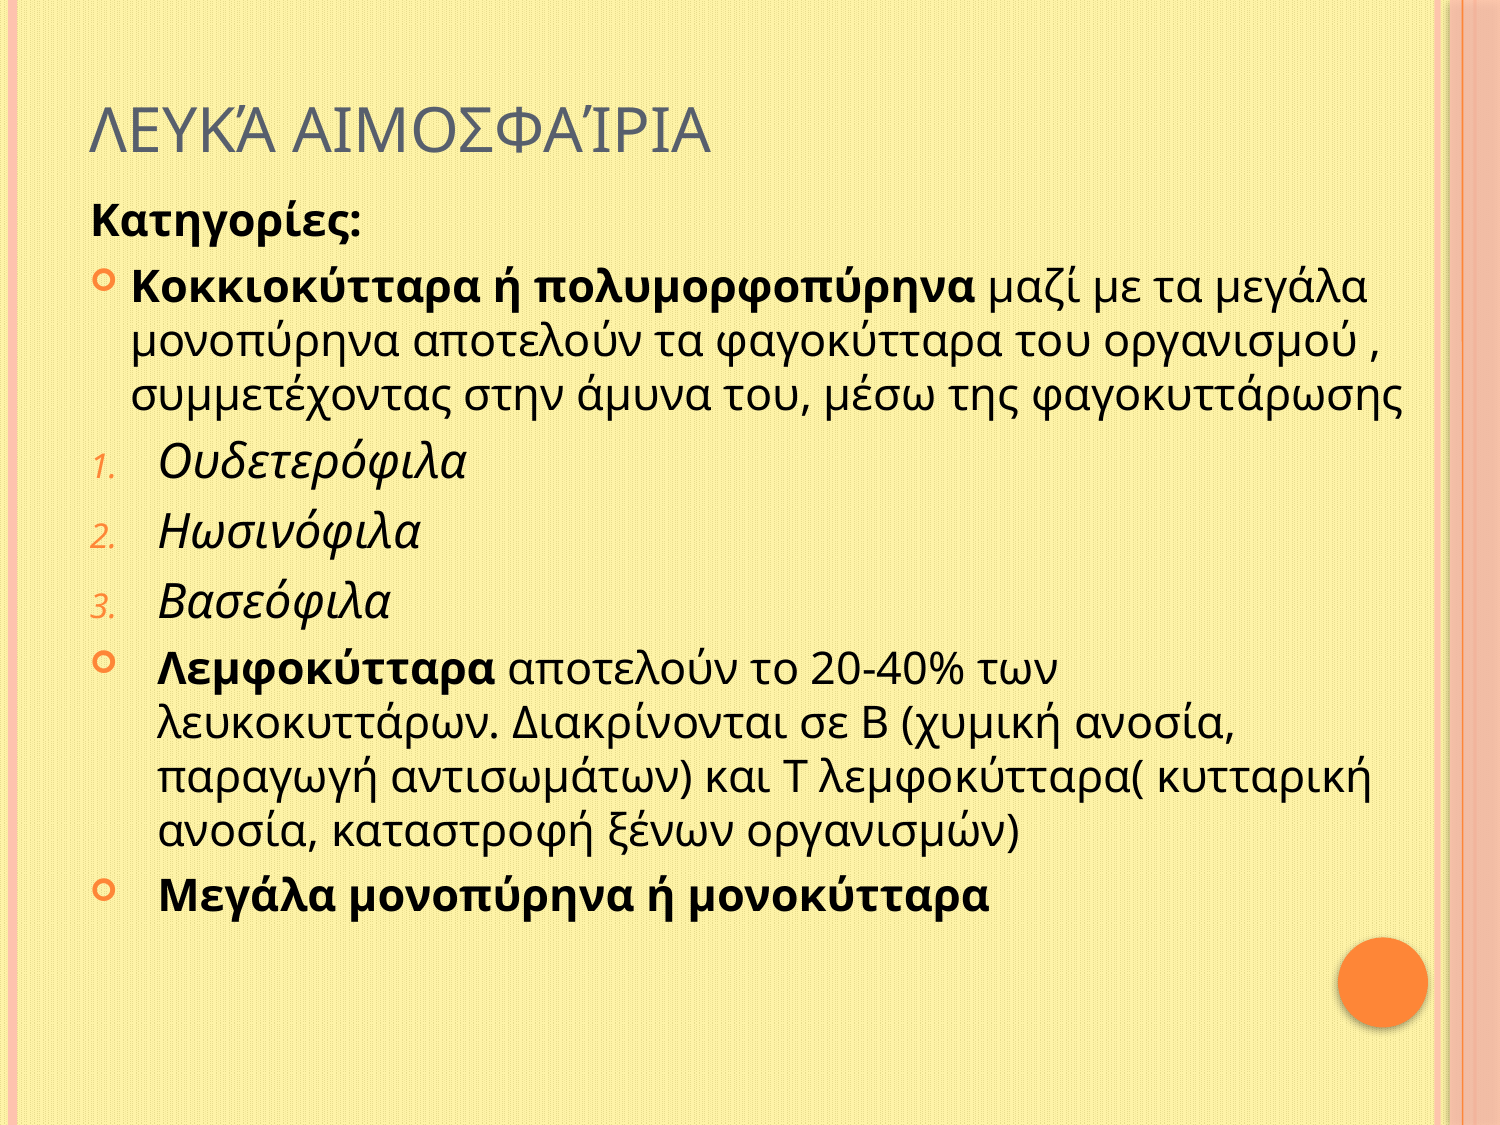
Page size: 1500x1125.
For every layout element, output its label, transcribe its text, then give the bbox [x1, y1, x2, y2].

list Κατηγορίες: Κοκκιοκύτταρα ή πολυμορφοπύρηνα μαζί με τα μεγάλα μονοπύρηνα αποτελούν τα φαγοκύτταρα του οργανισμού , συμμετέχοντας στην άμυνα του, μέσω της φαγοκυττάρωσης Ουδετερόφιλα Ηωσινόφιλα Βασεόφιλα Λεμφοκύτταρα αποτελούν το 20-40% των λευκοκυττάρων. Διακρίνονται σε Β (χυμική ανοσία, παραγωγή αντισωμάτων) και Τ λεμφοκύτταρα( κυτταρική ανοσία, καταστροφή ξένων οργανισμών) Μεγάλα μονοπύρηνα ή μονοκύτταρα [75, 184, 1425, 1005]
title Λευκά αιμοσφαίρια [75, 45, 1425, 173]
